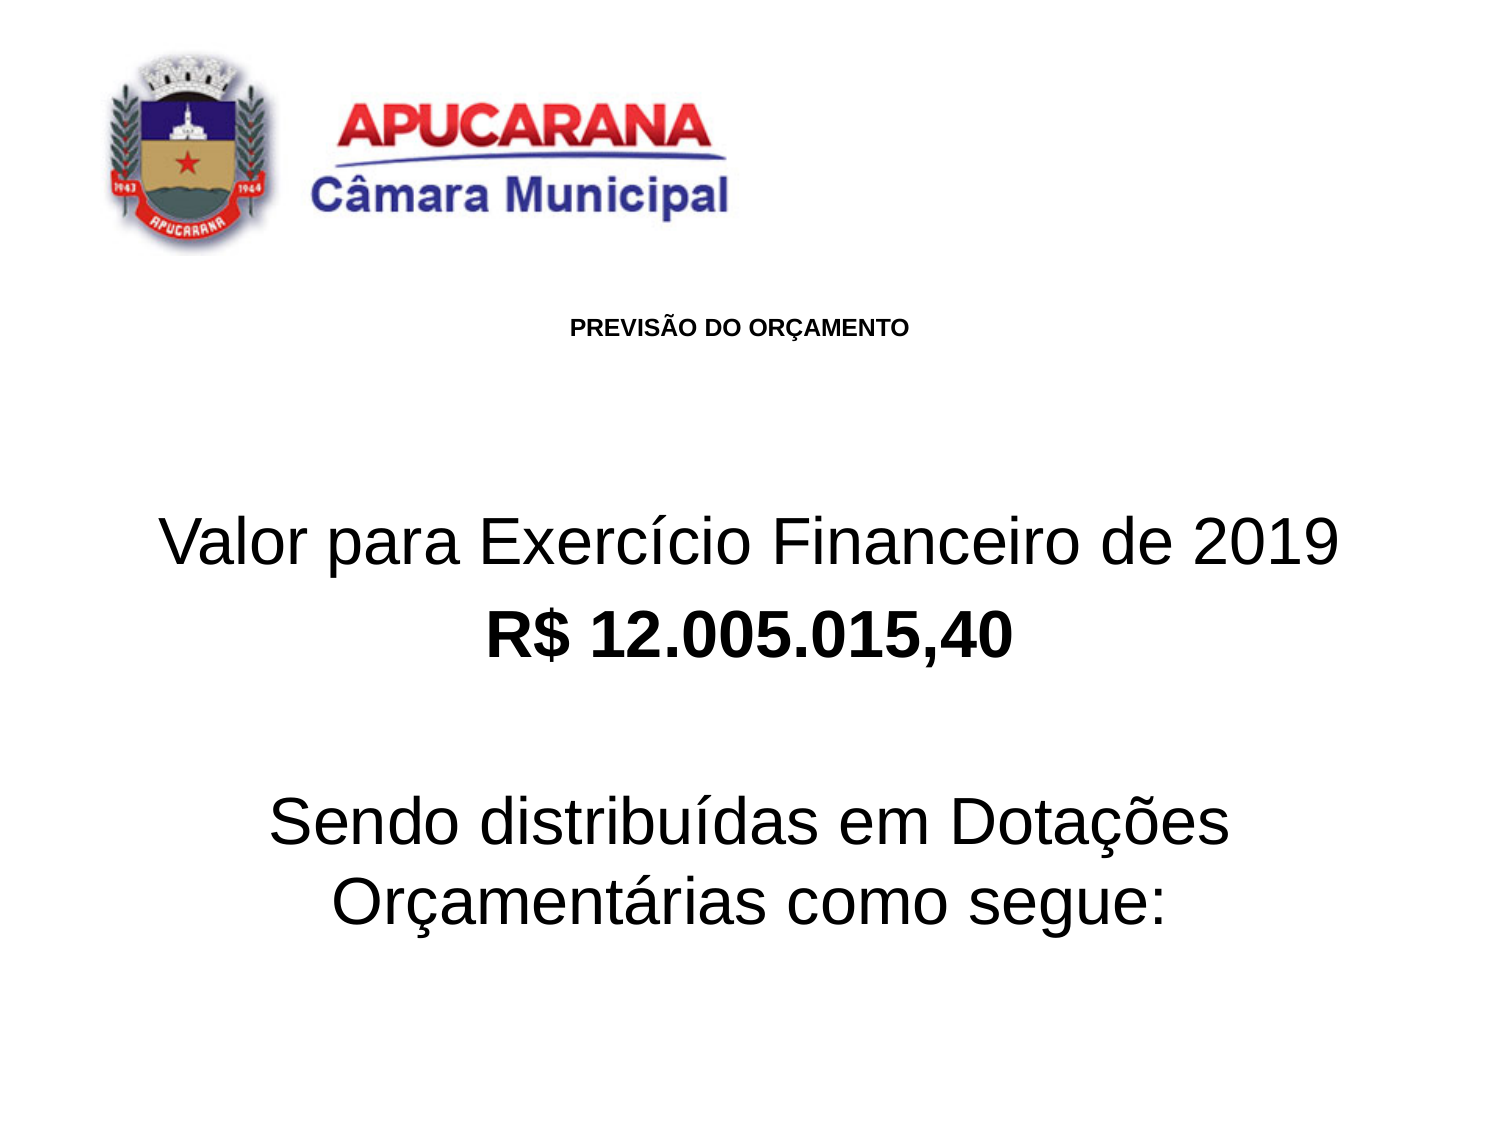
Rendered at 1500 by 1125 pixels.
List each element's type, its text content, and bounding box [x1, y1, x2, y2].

picture [76, 42, 780, 256]
title PREVISÃO DO ORÇAMENTO [64, 255, 1415, 374]
list Valor para Exercício Financeiro de 2019 R$ 12.005.015,40 Sendo distribuídas em Dotações Orçamentárias como segue: [75, 397, 1425, 988]
